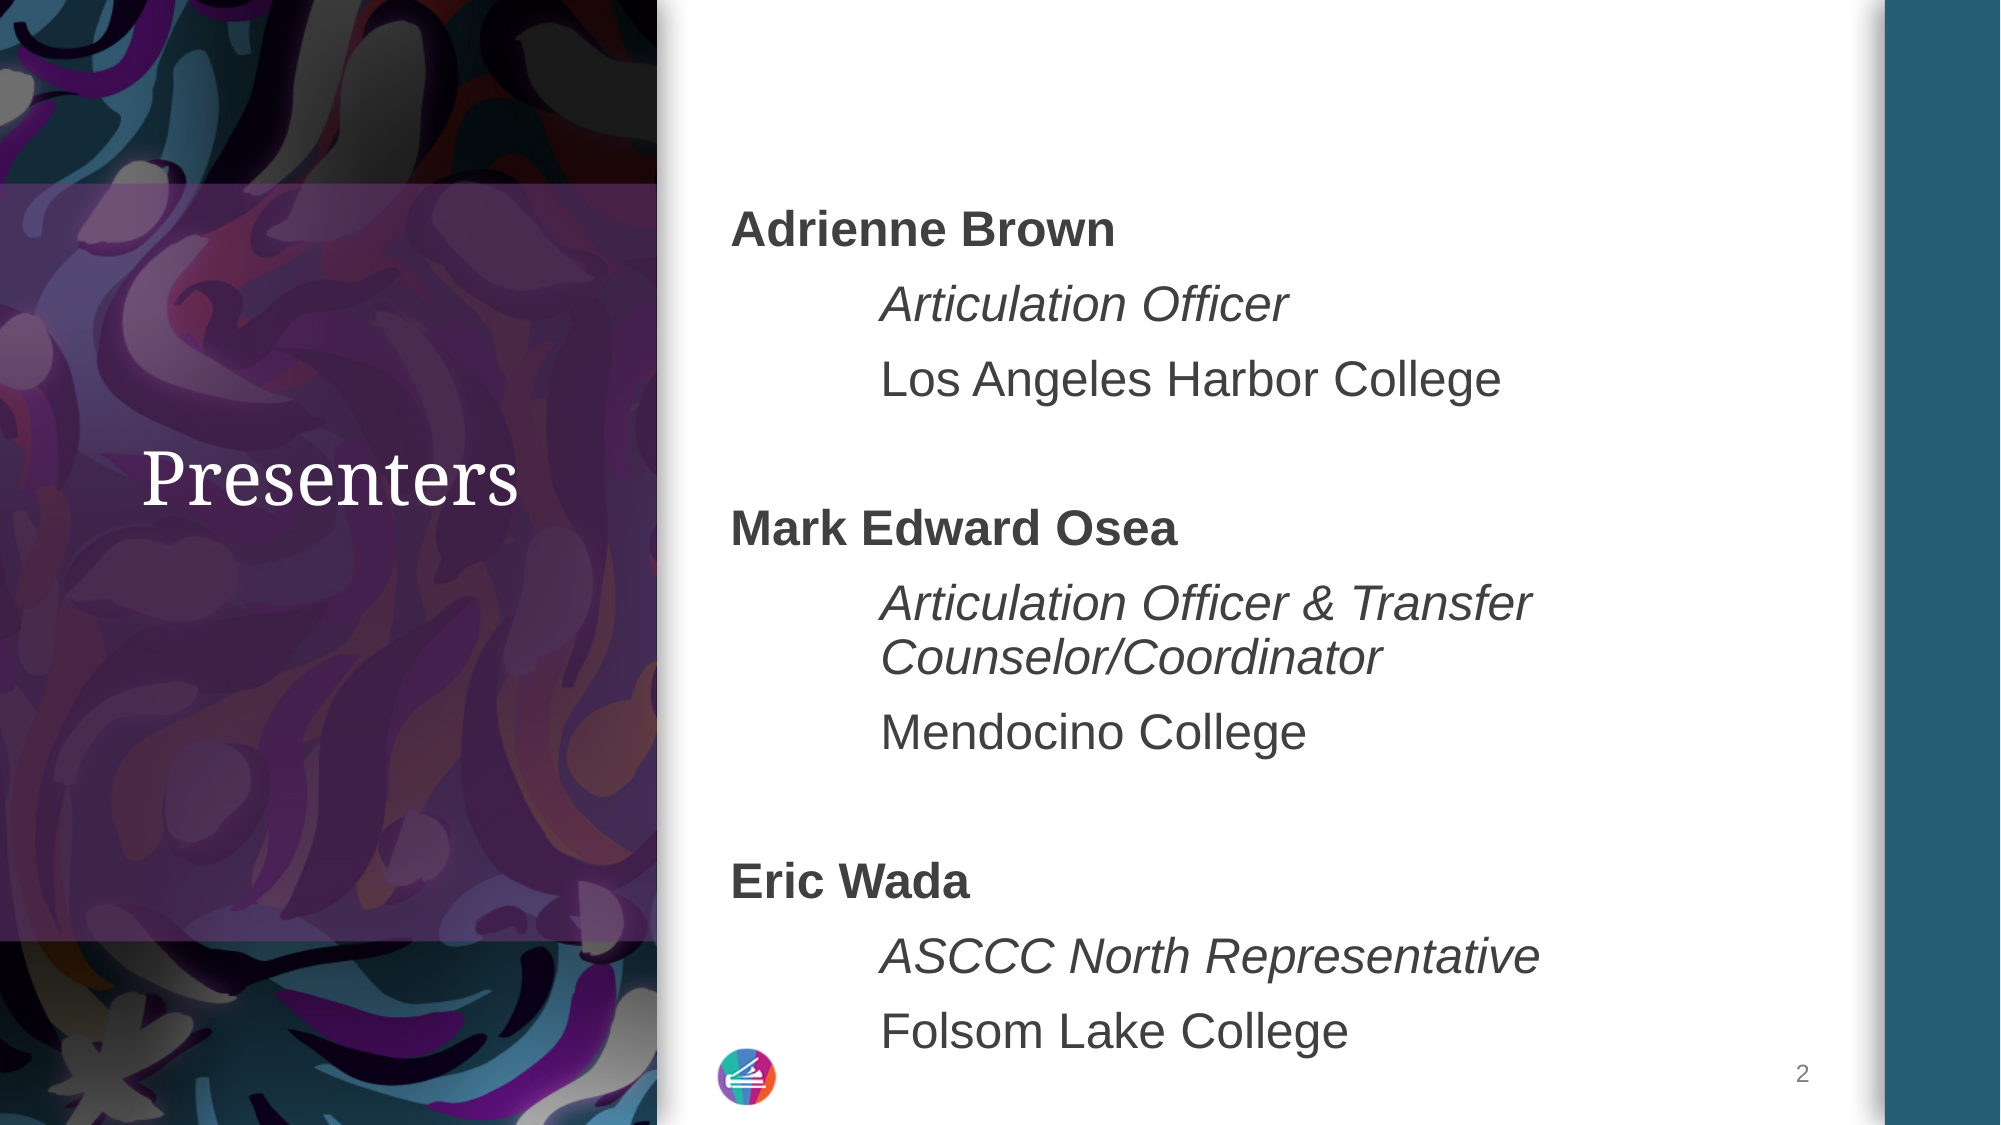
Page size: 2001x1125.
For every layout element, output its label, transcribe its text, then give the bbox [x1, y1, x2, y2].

slide_number 2 [1622, 1042, 1810, 1104]
picture [0, 942, 657, 1125]
picture [715, 1046, 778, 1108]
picture [0, 0, 657, 183]
title Presenters [37, 219, 626, 530]
list Adrienne Brown Articulation Officer Los Angeles Harbor College Mark Edward Osea Articulation Officer & Transfer Counselor/Coordinator Mendocino College Eric Wada ASCCC North Representative Folsom Lake College [715, 195, 1810, 1032]
